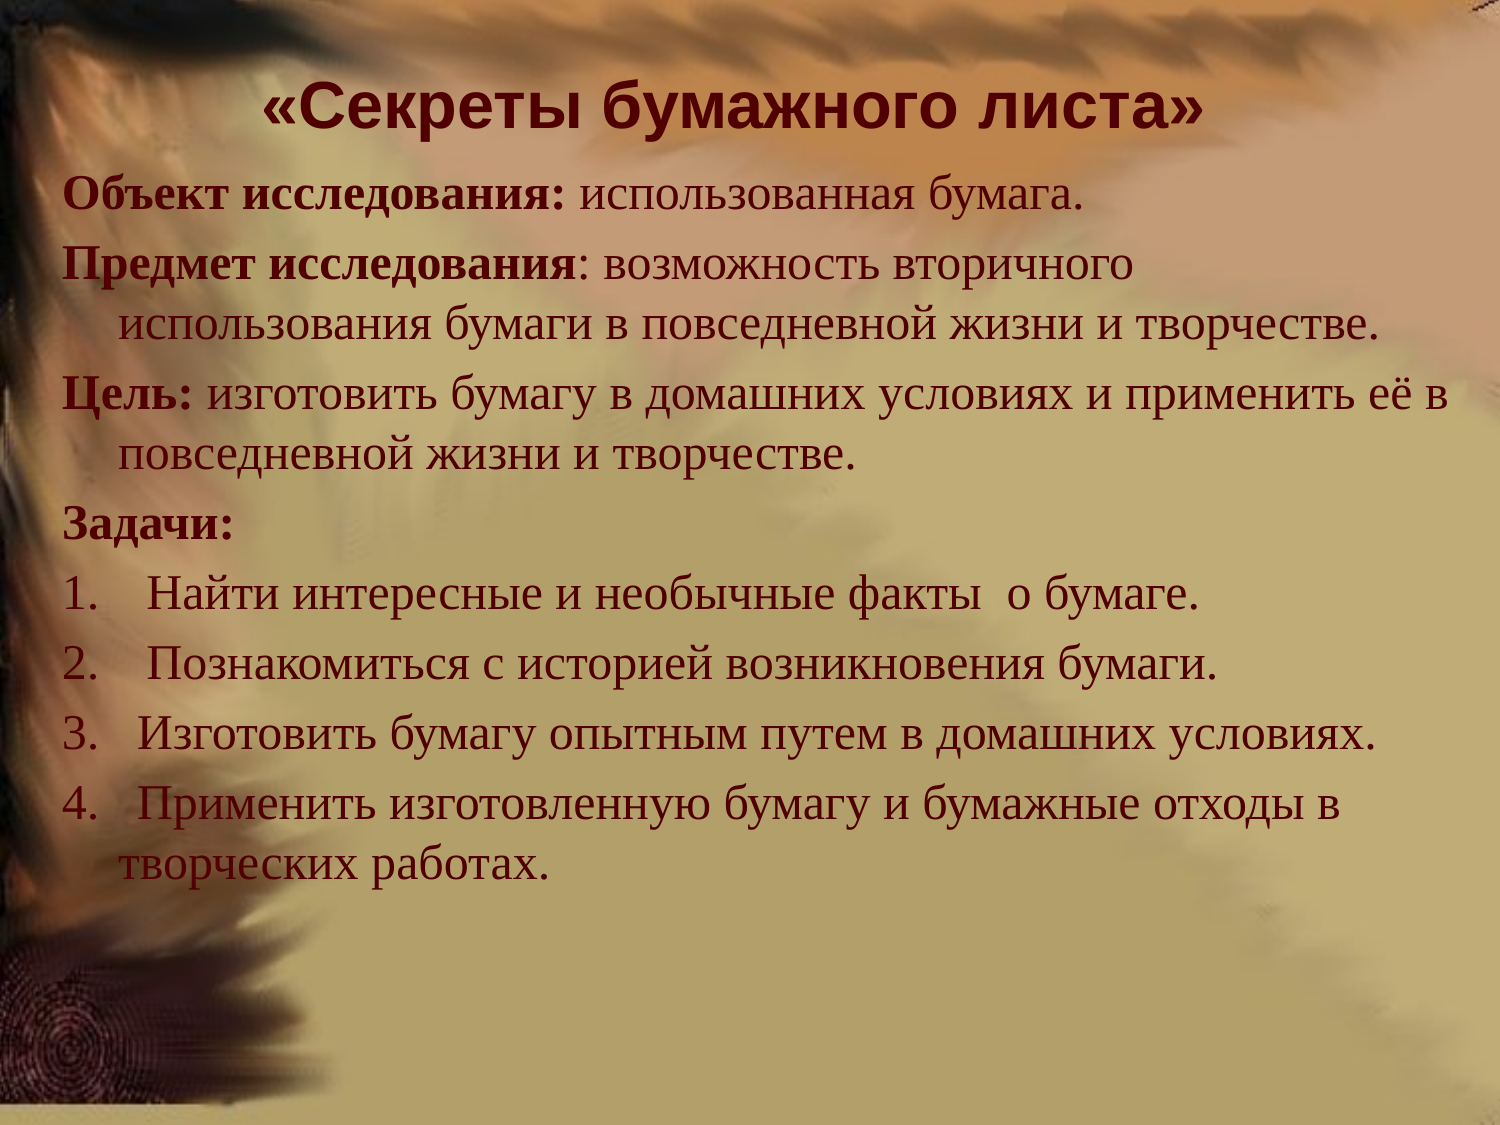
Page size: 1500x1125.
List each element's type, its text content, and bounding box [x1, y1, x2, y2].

title «Секреты бумажного листа» [58, 23, 1409, 141]
picture [0, 0, 1500, 1125]
list Объект исследования: использованная бумага. Предмет исследования: возможность вторичного использования бумаги в повседневной жизни и творчестве. Цель: изготовить бумагу в домашних условиях и применить её в повседневной жизни и творчестве. Задачи: Найти интересные и необычные факты о бумаге. Познакомиться с историей возникновения бумаги. 3. Изготовить бумагу опытным путем в домашних условиях. 4. Применить изготовленную бумагу и бумажные отходы в творческих работах. [46, 152, 1471, 1059]
